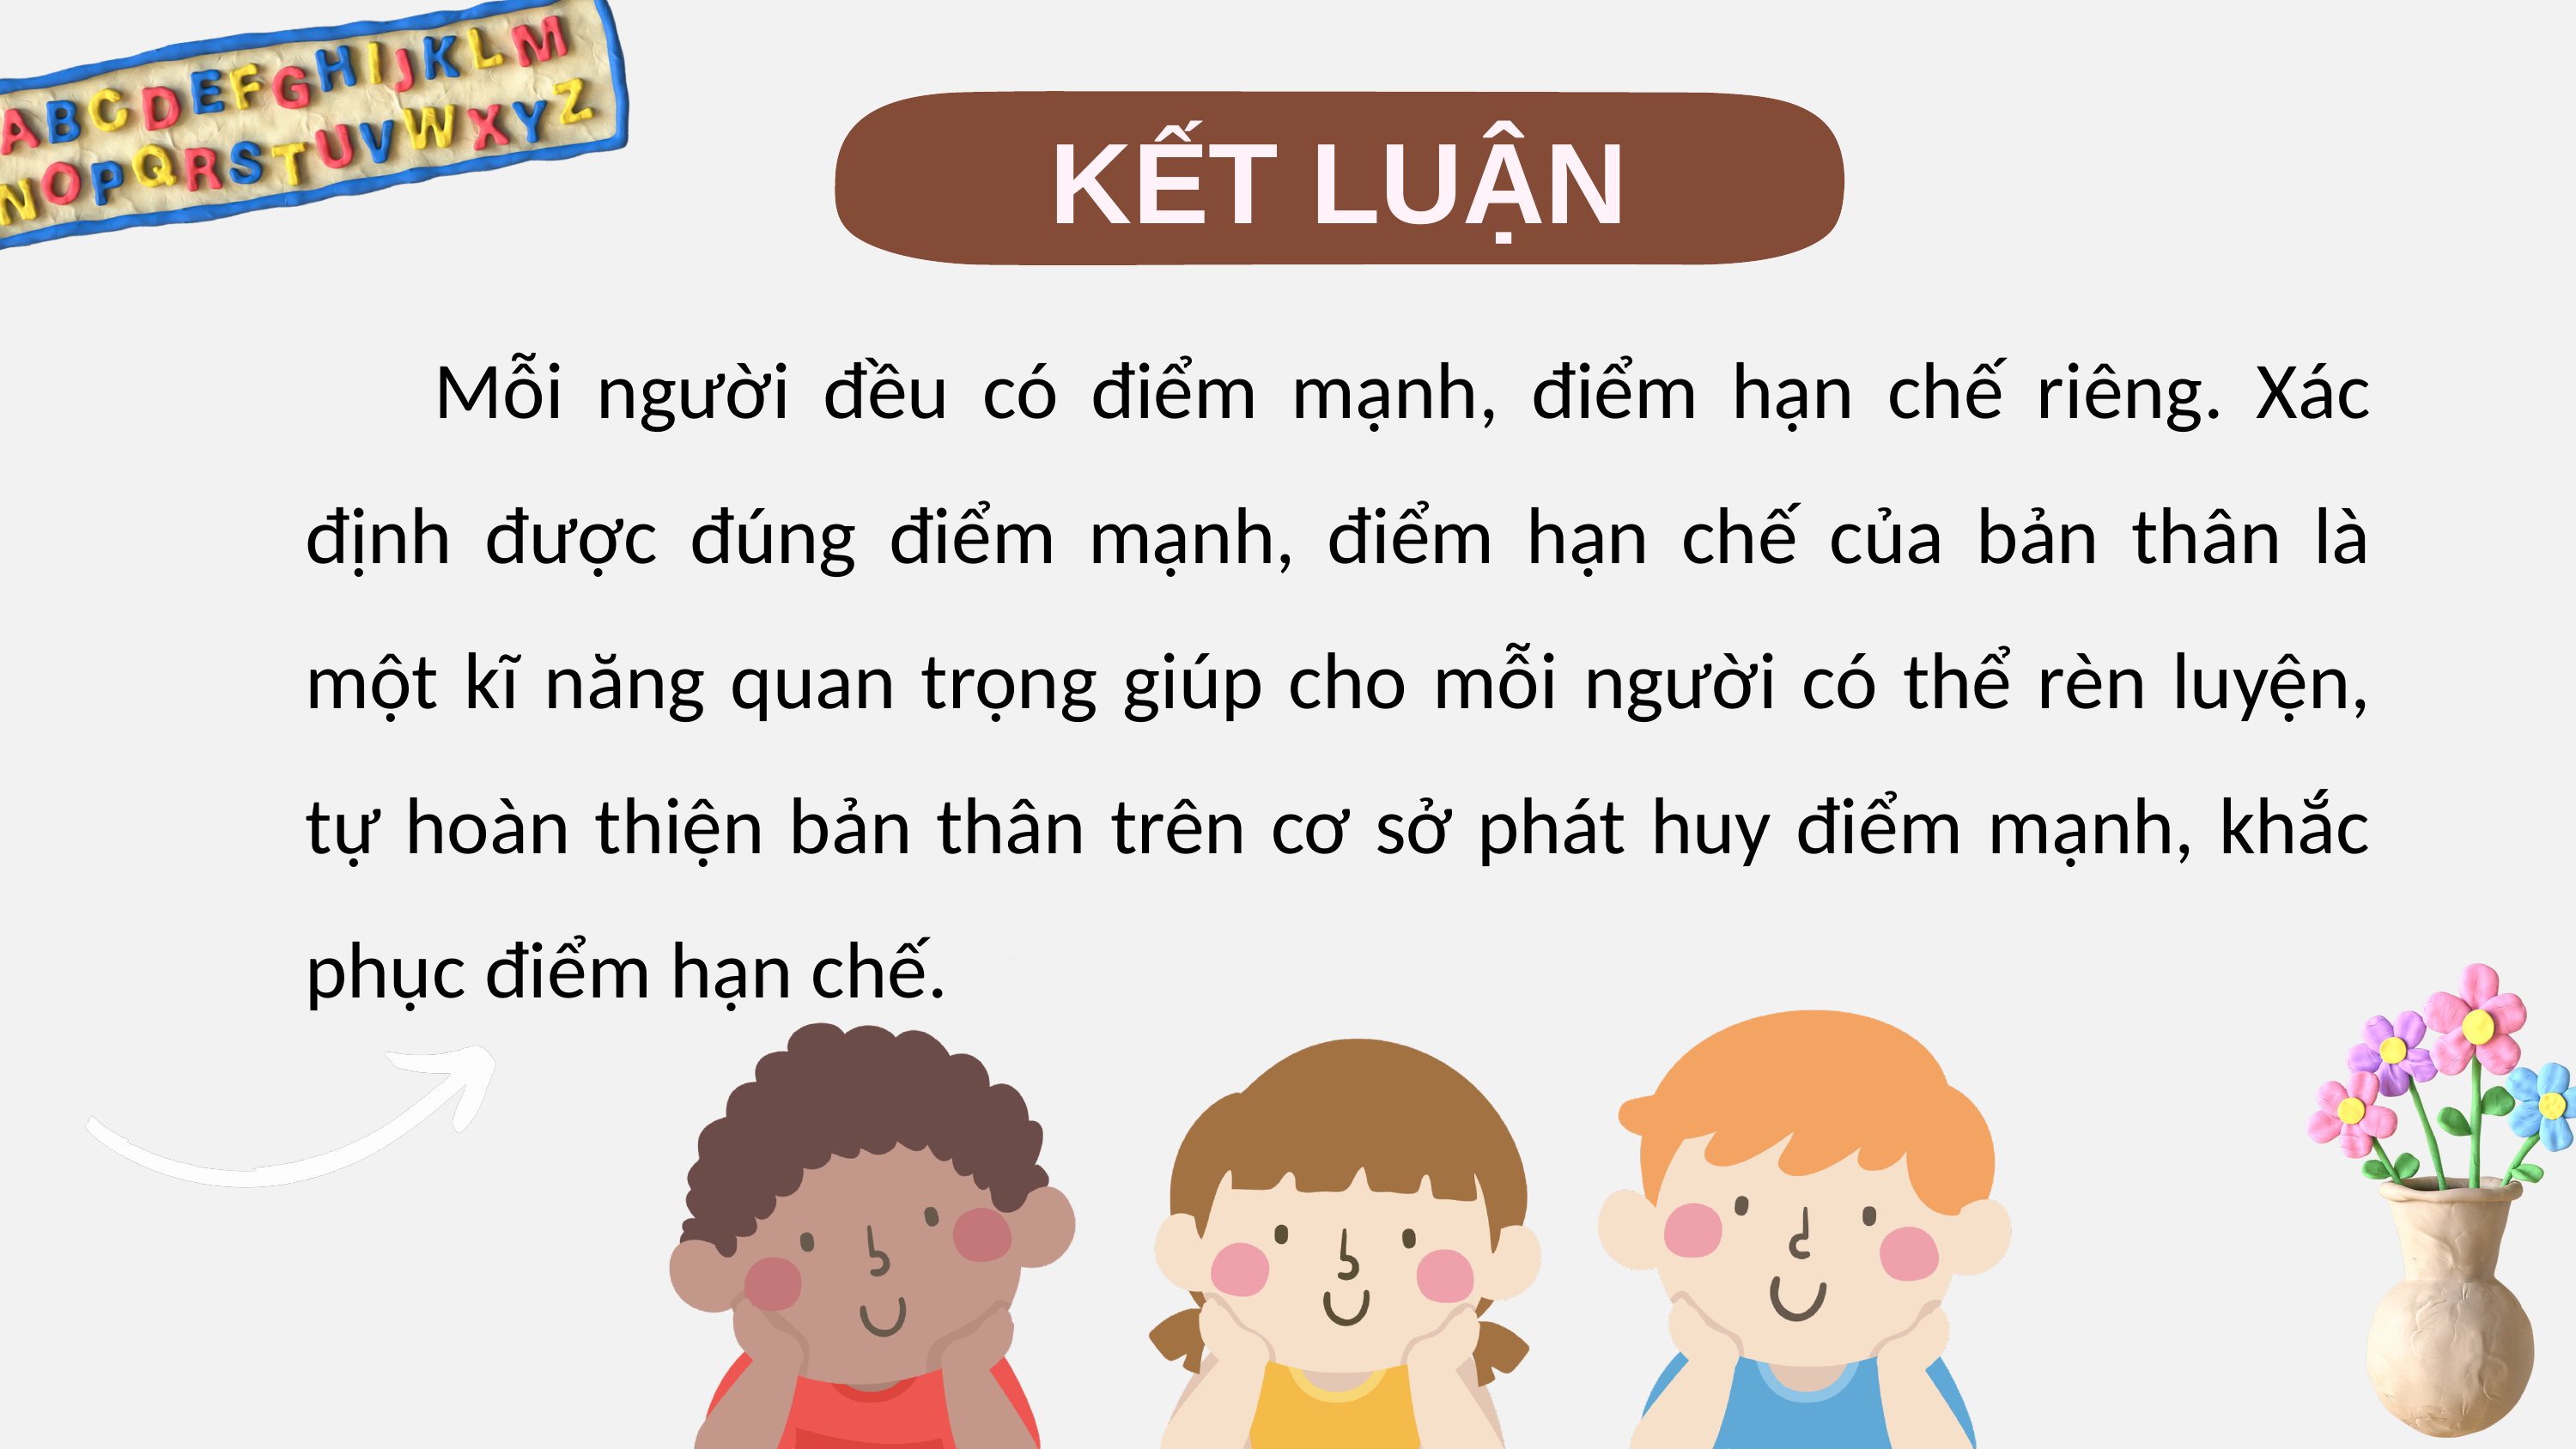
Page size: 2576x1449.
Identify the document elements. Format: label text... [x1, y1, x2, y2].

picture [2305, 963, 2576, 1438]
text_box Mỗi người đều có điểm mạnh, điểm hạn chế riêng. Xác định được đúng điểm mạnh, điểm hạn chế của bản thân là một kĩ năng quan trọng giúp cho mỗi người có thể rèn luyện, tự hoàn thiện bản thân trên cơ sở phát huy điểm mạnh, khắc phục điểm hạn chế. [292, 283, 2386, 1021]
picture [82, 1019, 515, 1232]
picture [666, 958, 2012, 1449]
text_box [835, 90, 1845, 266]
picture [0, 0, 639, 256]
